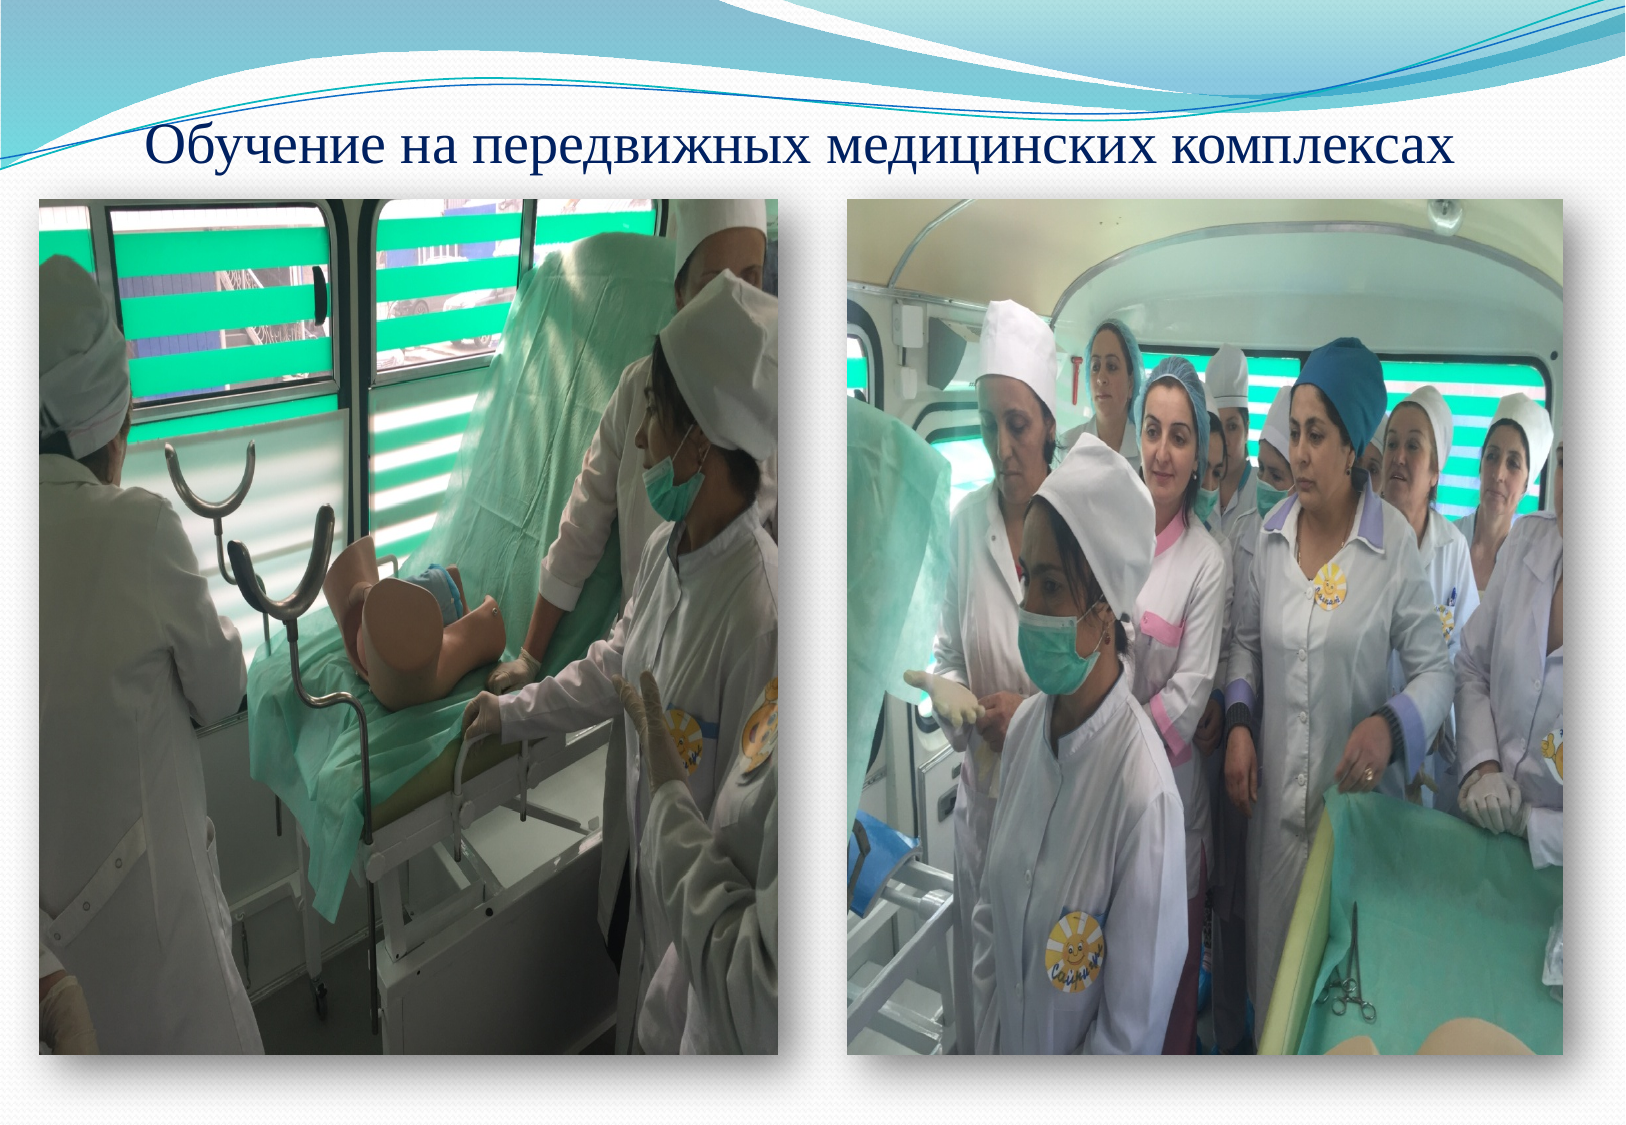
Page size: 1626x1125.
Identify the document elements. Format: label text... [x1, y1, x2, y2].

title Обучение на передвижных медицинских комплексах [144, 58, 1575, 176]
picture [847, 198, 1563, 1055]
picture [38, 198, 778, 1055]
